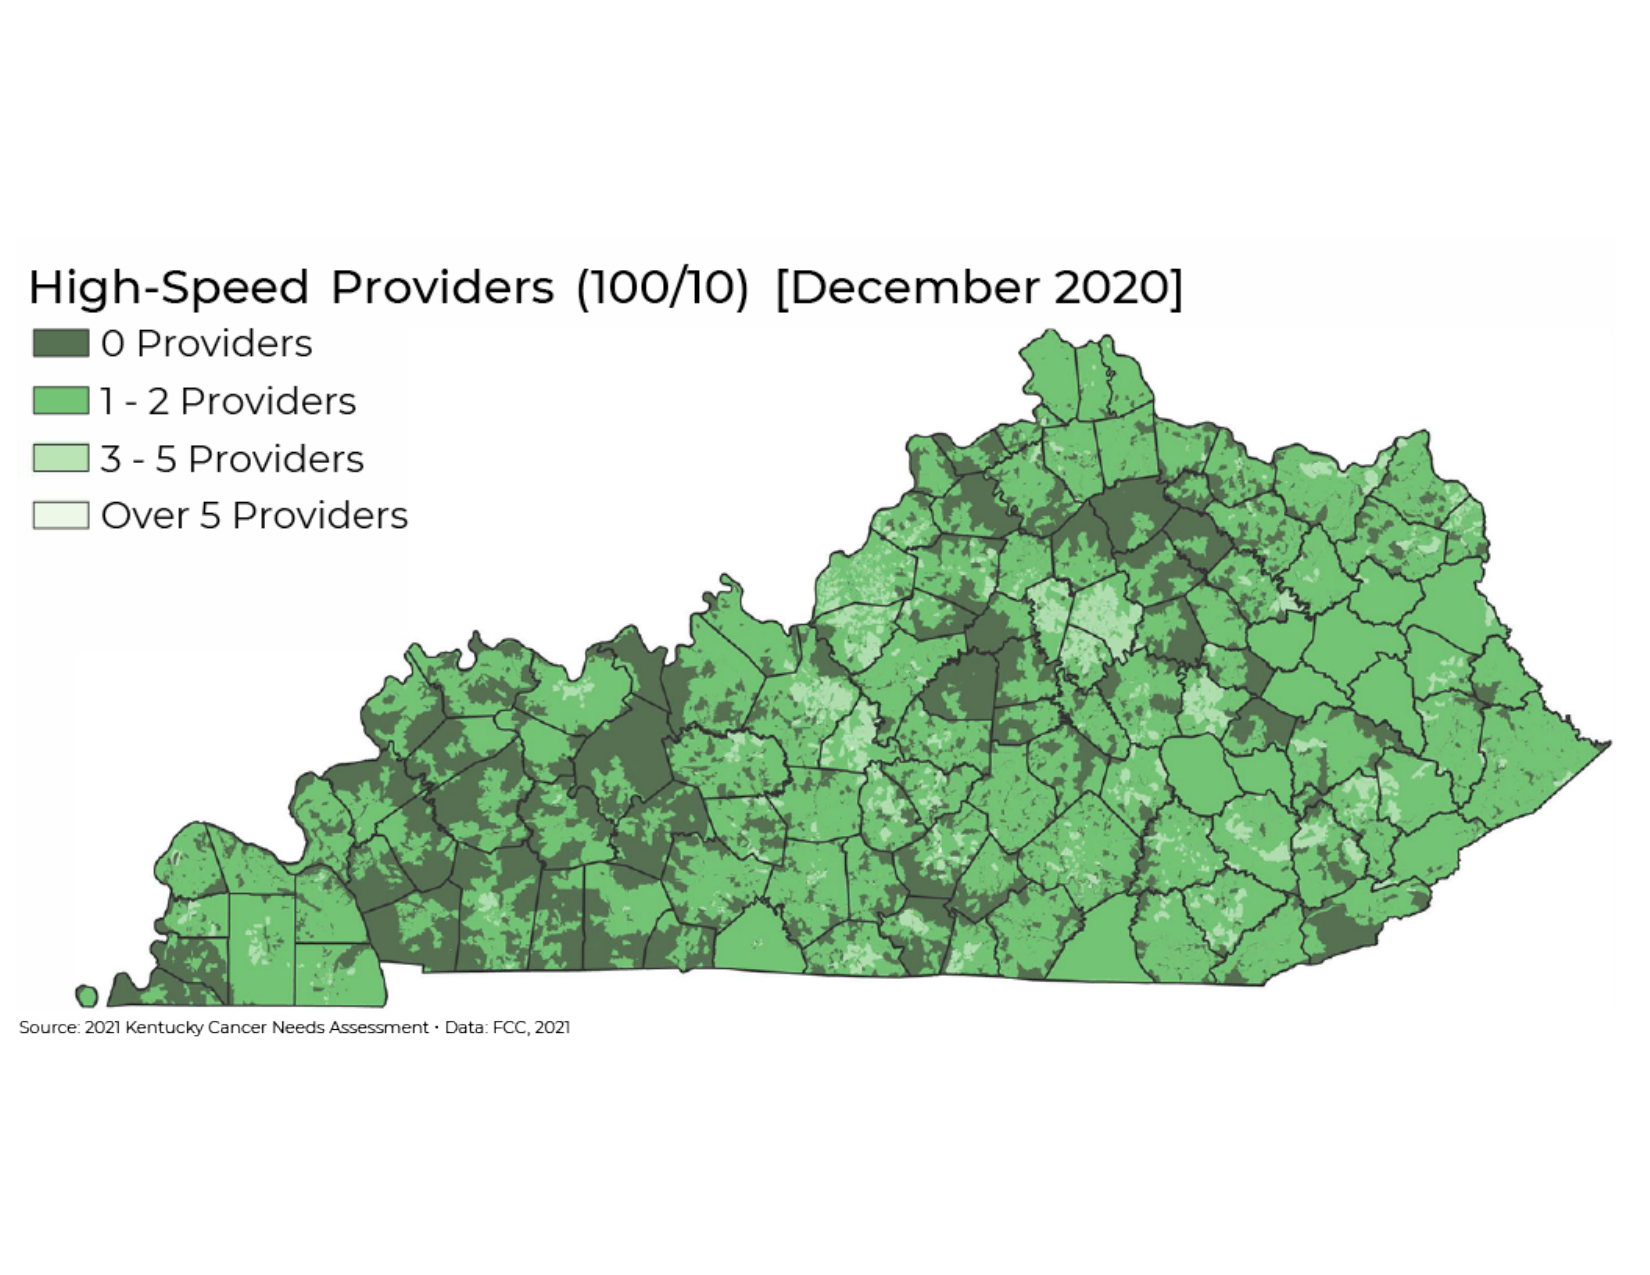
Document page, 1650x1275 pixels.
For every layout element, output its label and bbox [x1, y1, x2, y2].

picture [16, 228, 1633, 1047]
